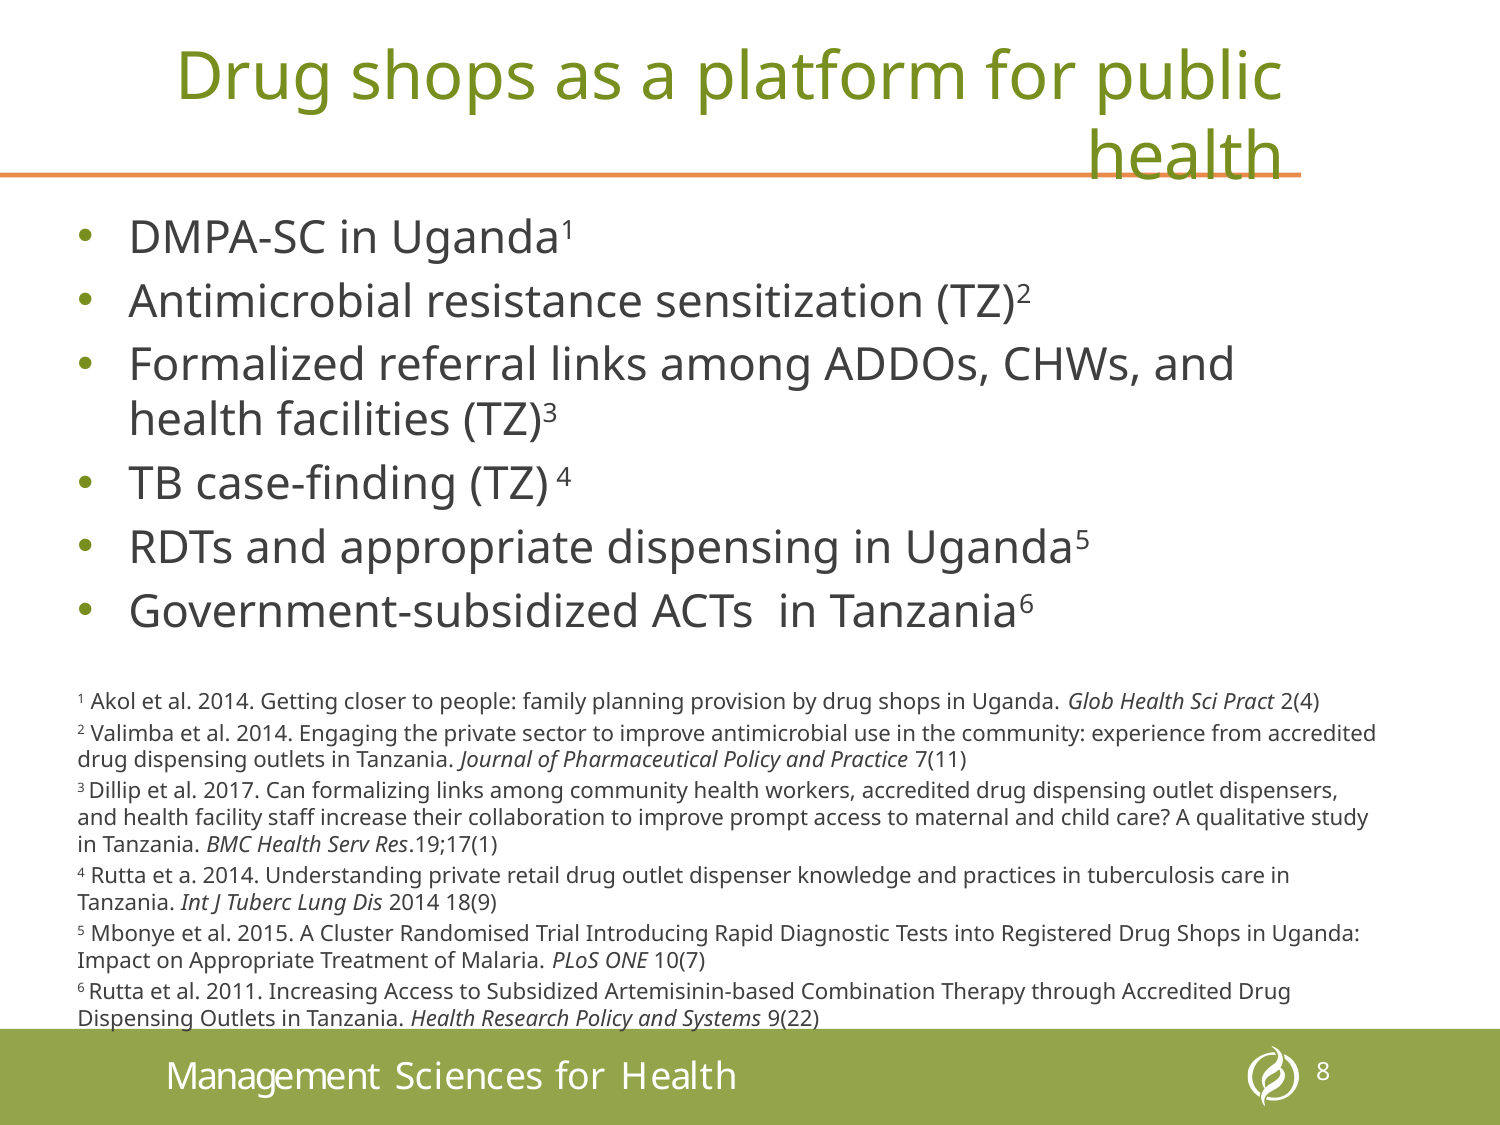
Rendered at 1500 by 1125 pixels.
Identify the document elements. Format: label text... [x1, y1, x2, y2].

list DMPA-SC in Uganda1 Antimicrobial resistance sensitization (TZ)2 Formalized referral links among ADDOs, CHWs, and health facilities (TZ)3 TB case-finding (TZ) 4 RDTs and appropriate dispensing in Uganda5 Government-subsidized ACTs in Tanzania6 1 Akol et al. 2014. Getting closer to people: family planning provision by drug shops in Uganda. Glob Health Sci Pract 2(4) 2 Valimba et al. 2014. Engaging the private sector to improve antimicrobial use in the community: experience from accredited drug dispensing outlets in Tanzania. Journal of Pharmaceutical Policy and Practice 7(11) 3 Dillip et al. 2017. Can formalizing links among community health workers, accredited drug dispensing outlet dispensers, and health facility staff increase their collaboration to improve prompt access to maternal and child care? A qualitative study in Tanzania. BMC Health Serv Res.19;17(1) 4 Rutta et a. 2014. Understanding private retail drug outlet dispenser knowledge and practices in tuberculosis care in Tanzania. Int J Tuberc Lung Dis 2014 18(9) 5 Mbonye et al. 2015. A Cluster Randomised Trial Introducing Rapid Diagnostic Tests into Registered Drug Shops in Uganda: Impact on Appropriate Treatment of Malaria. PLoS ONE 10(7) 6 Rutta et al. 2011. Increasing Access to Subsidized Artemisinin-based Combination Therapy through Accredited Drug Dispensing Outlets in Tanzania. Health Research Policy and Systems 9(22) [62, 200, 1400, 1043]
title Drug shops as a platform for public health [62, 62, 1300, 163]
slide_number 8 [1301, 1042, 1463, 1103]
